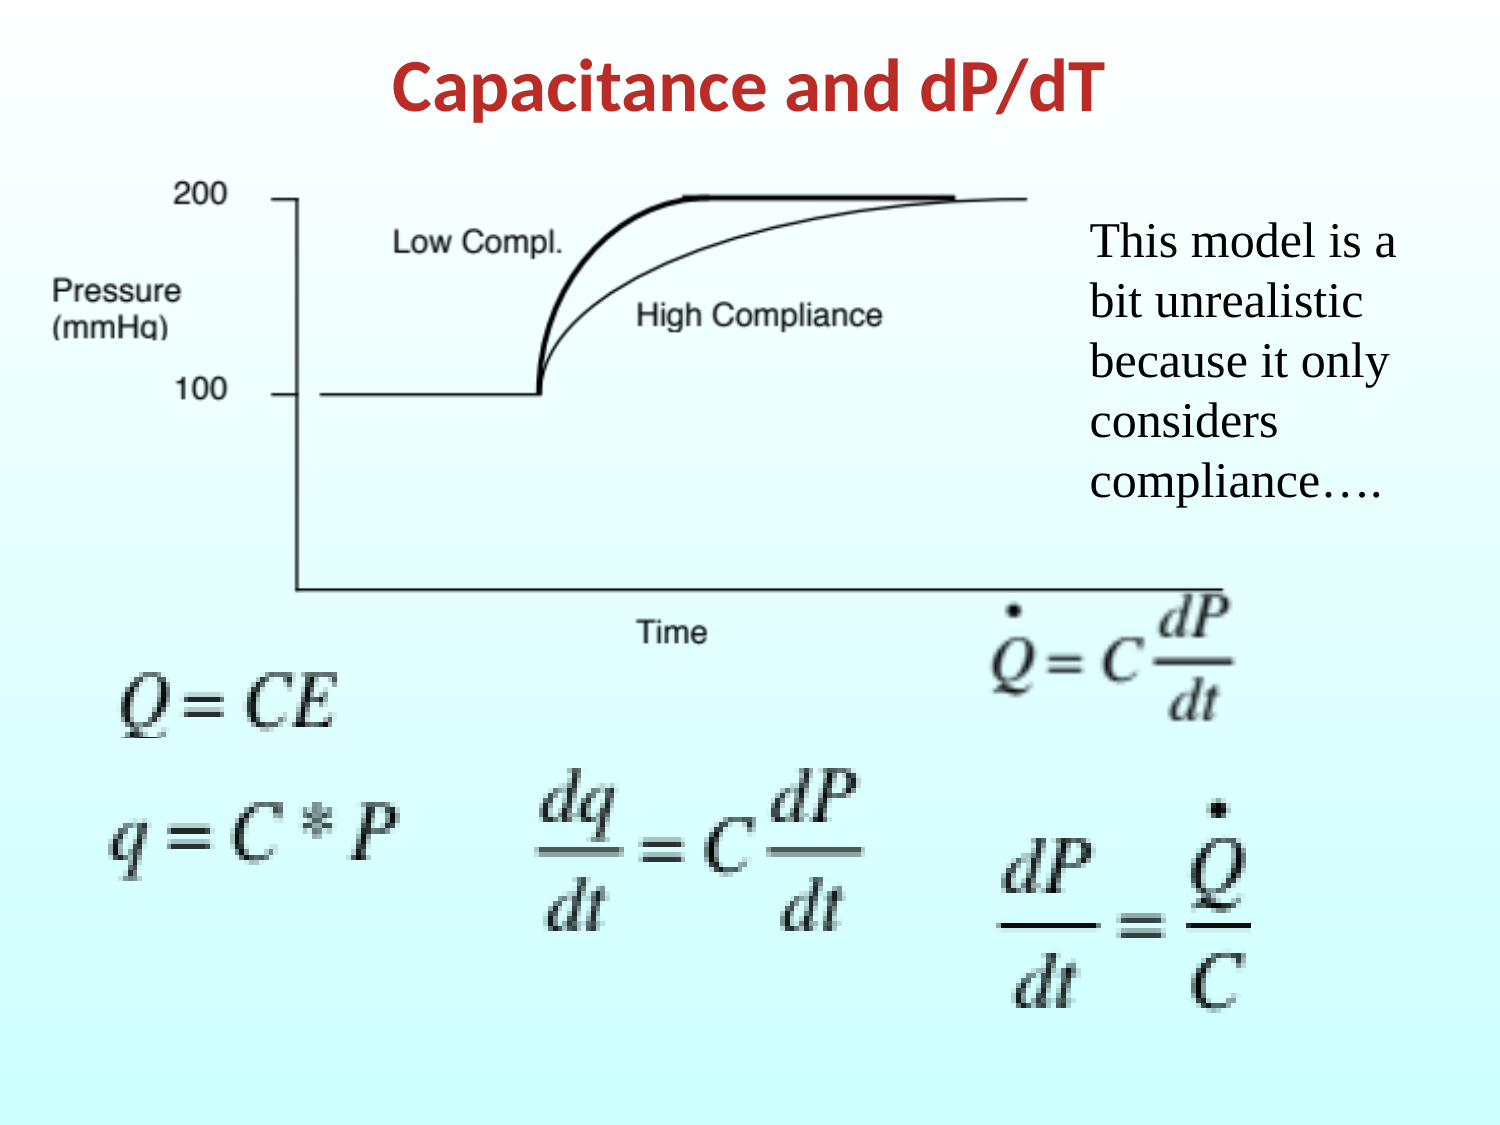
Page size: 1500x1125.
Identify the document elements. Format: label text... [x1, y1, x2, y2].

title Capacitance and dP/dT [112, 24, 1388, 138]
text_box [987, 774, 1257, 1019]
picture [112, 662, 338, 738]
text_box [99, 787, 401, 888]
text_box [524, 749, 871, 942]
text_box This model is a bit unrealistic because it only considers compliance…. [1229, 199, 1450, 515]
picture [49, 174, 1238, 731]
